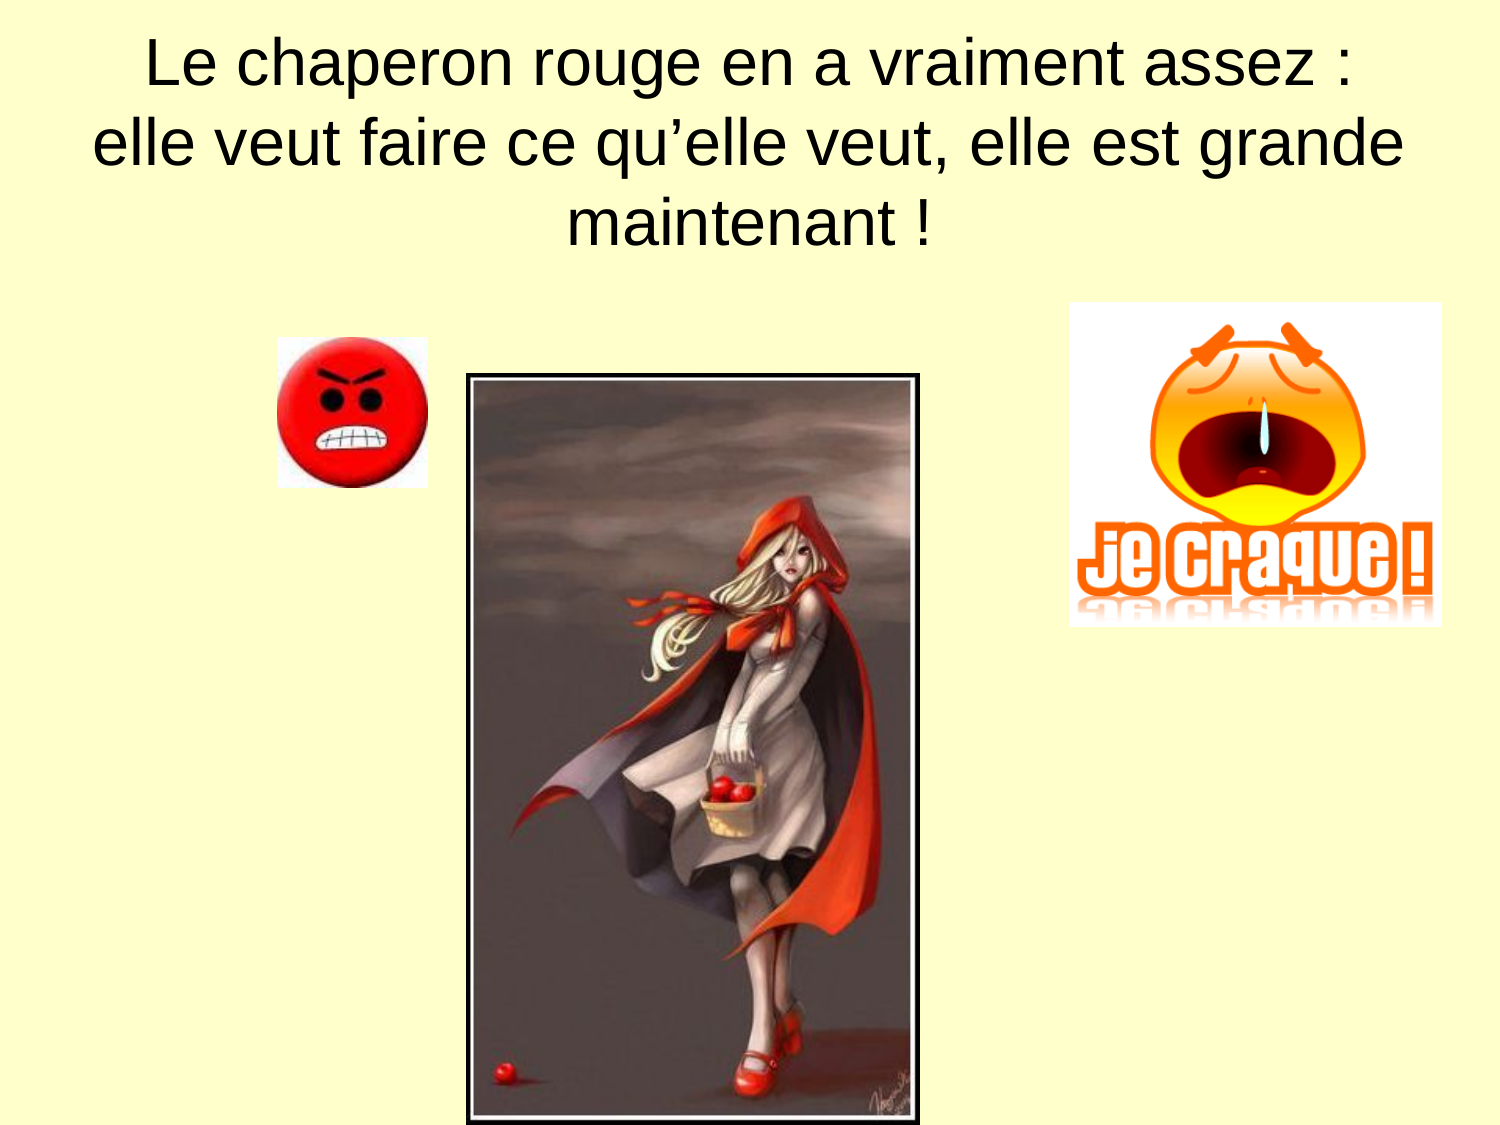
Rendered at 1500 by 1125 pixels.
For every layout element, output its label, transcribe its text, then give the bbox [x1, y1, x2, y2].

picture [1068, 302, 1442, 627]
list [277, 337, 428, 489]
title Le chaperon rouge en a vraiment assez : elle veut faire ce qu’elle veut, elle est grande maintenant ! [74, 44, 1426, 233]
picture [466, 373, 920, 1125]
